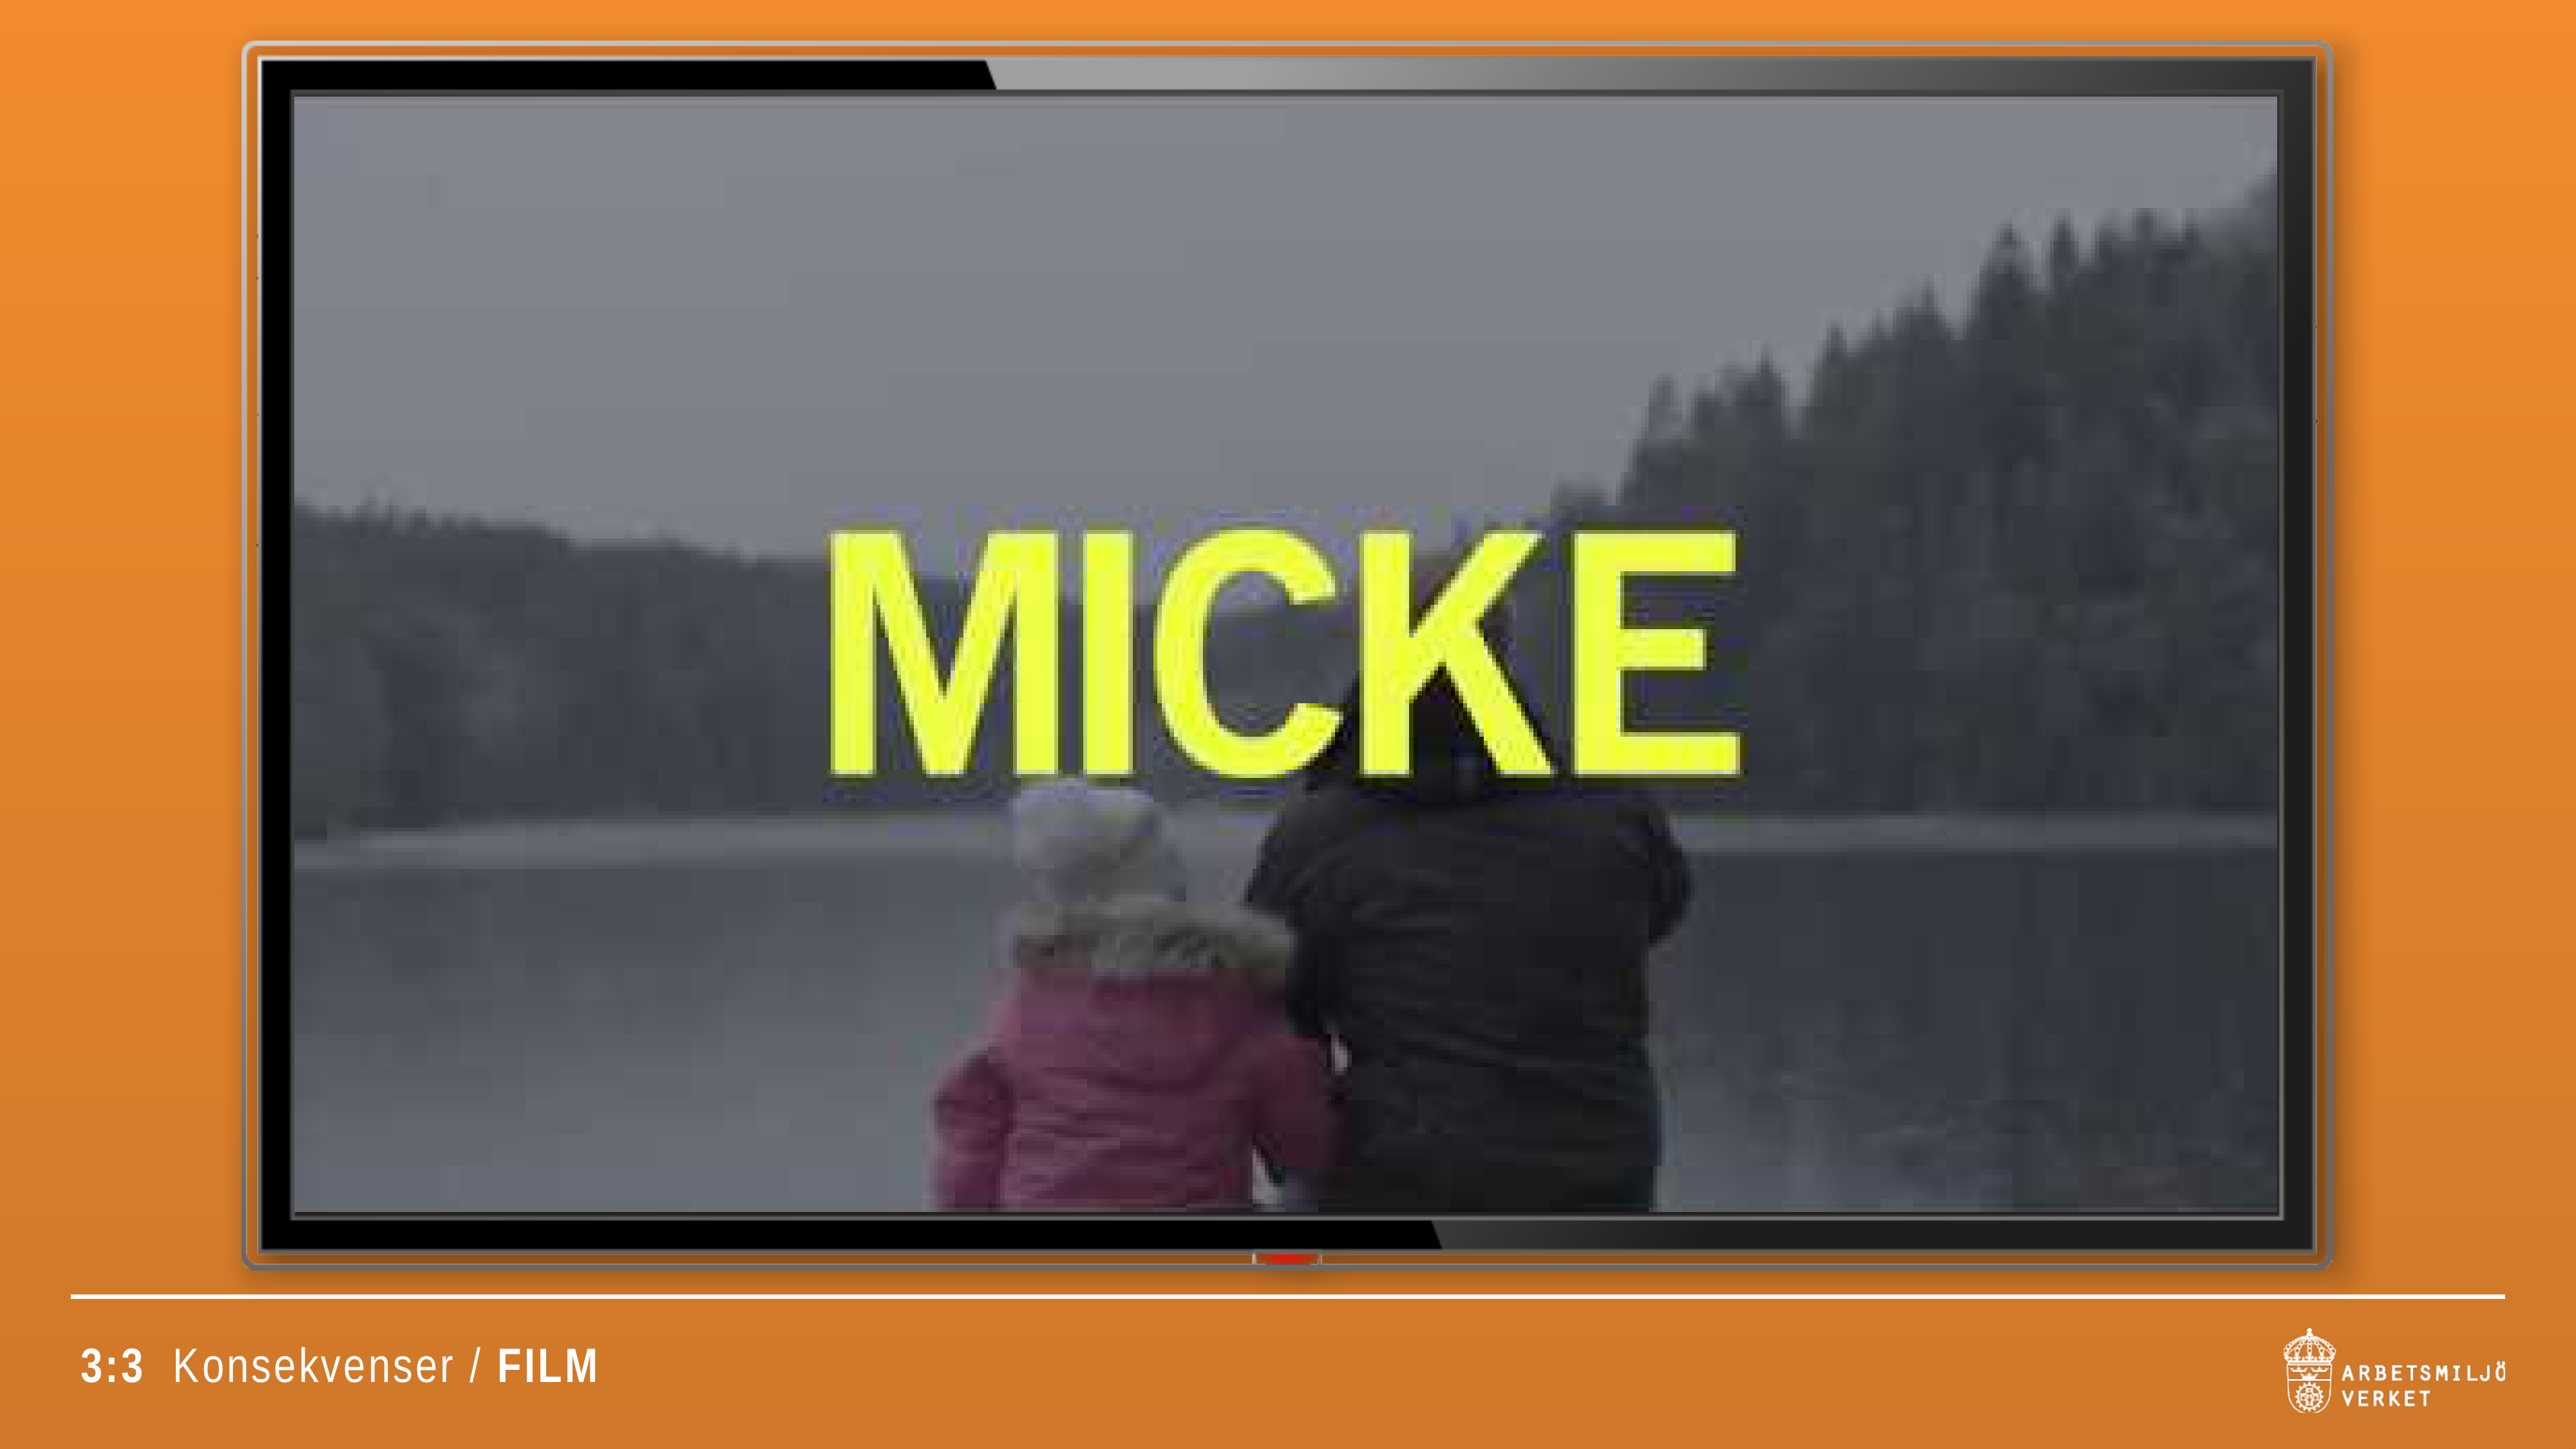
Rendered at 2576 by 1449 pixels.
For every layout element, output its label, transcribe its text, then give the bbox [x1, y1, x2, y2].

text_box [294, 96, 2278, 1213]
footer 3:3 Konsekvenser / FILM [70, 1324, 940, 1402]
picture [242, 41, 2334, 1271]
